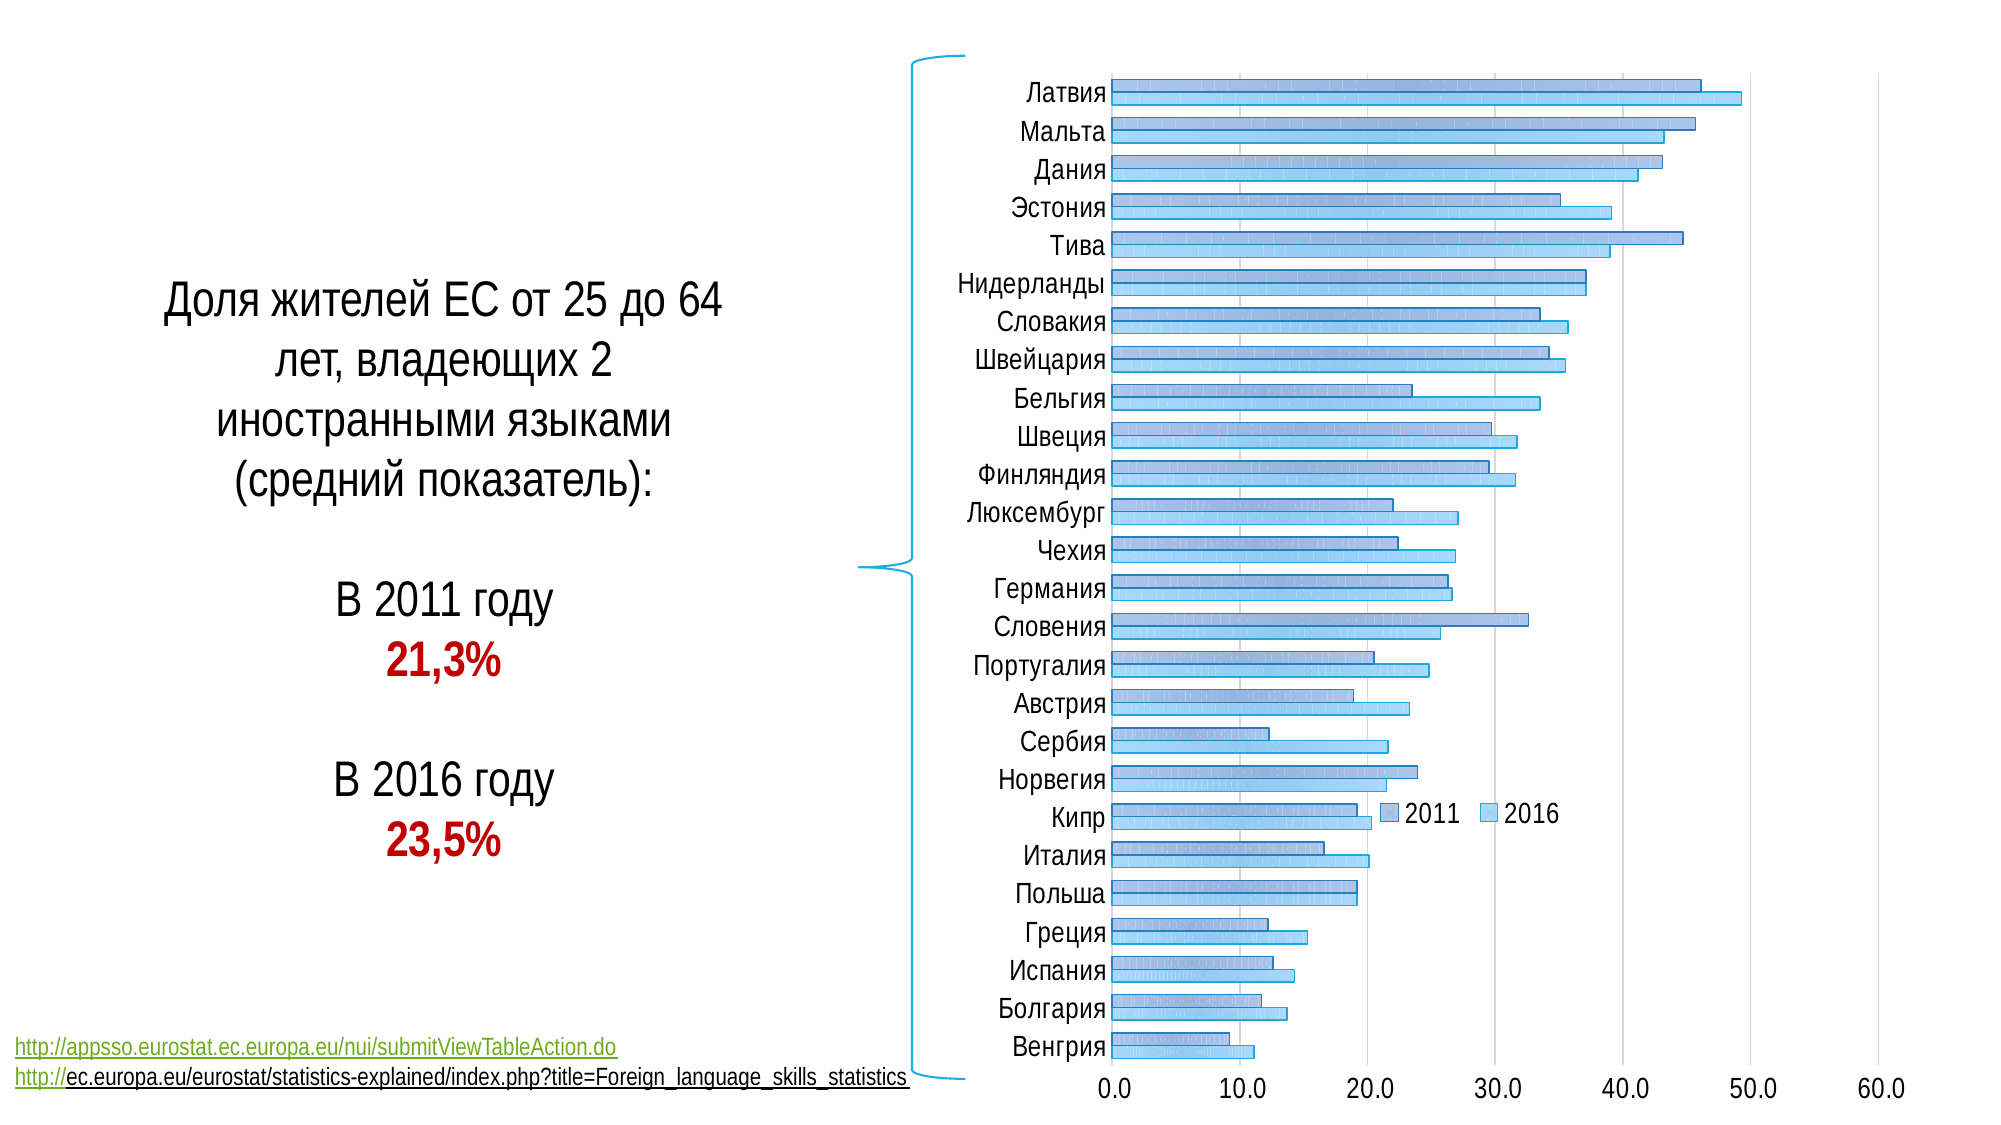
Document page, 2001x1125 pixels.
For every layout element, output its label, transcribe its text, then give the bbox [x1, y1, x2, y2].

text_box [857, 564, 886, 570]
text_box Доля жителей ЕС от 25 до 64 лет, владеющих 2 иностранными языками (средний показатель): В 2011 году 21,3% В 2016 году 23,5% [138, 258, 751, 1023]
chart [888, 7, 2000, 1125]
text_box http://appsso.eurostat.ec.europa.eu/nui/submitViewTableAction.do http://ec.europa.eu/eurostat/statistics-explained/index.php?title=Foreign_language_skills_statistics [0, 1023, 886, 1099]
